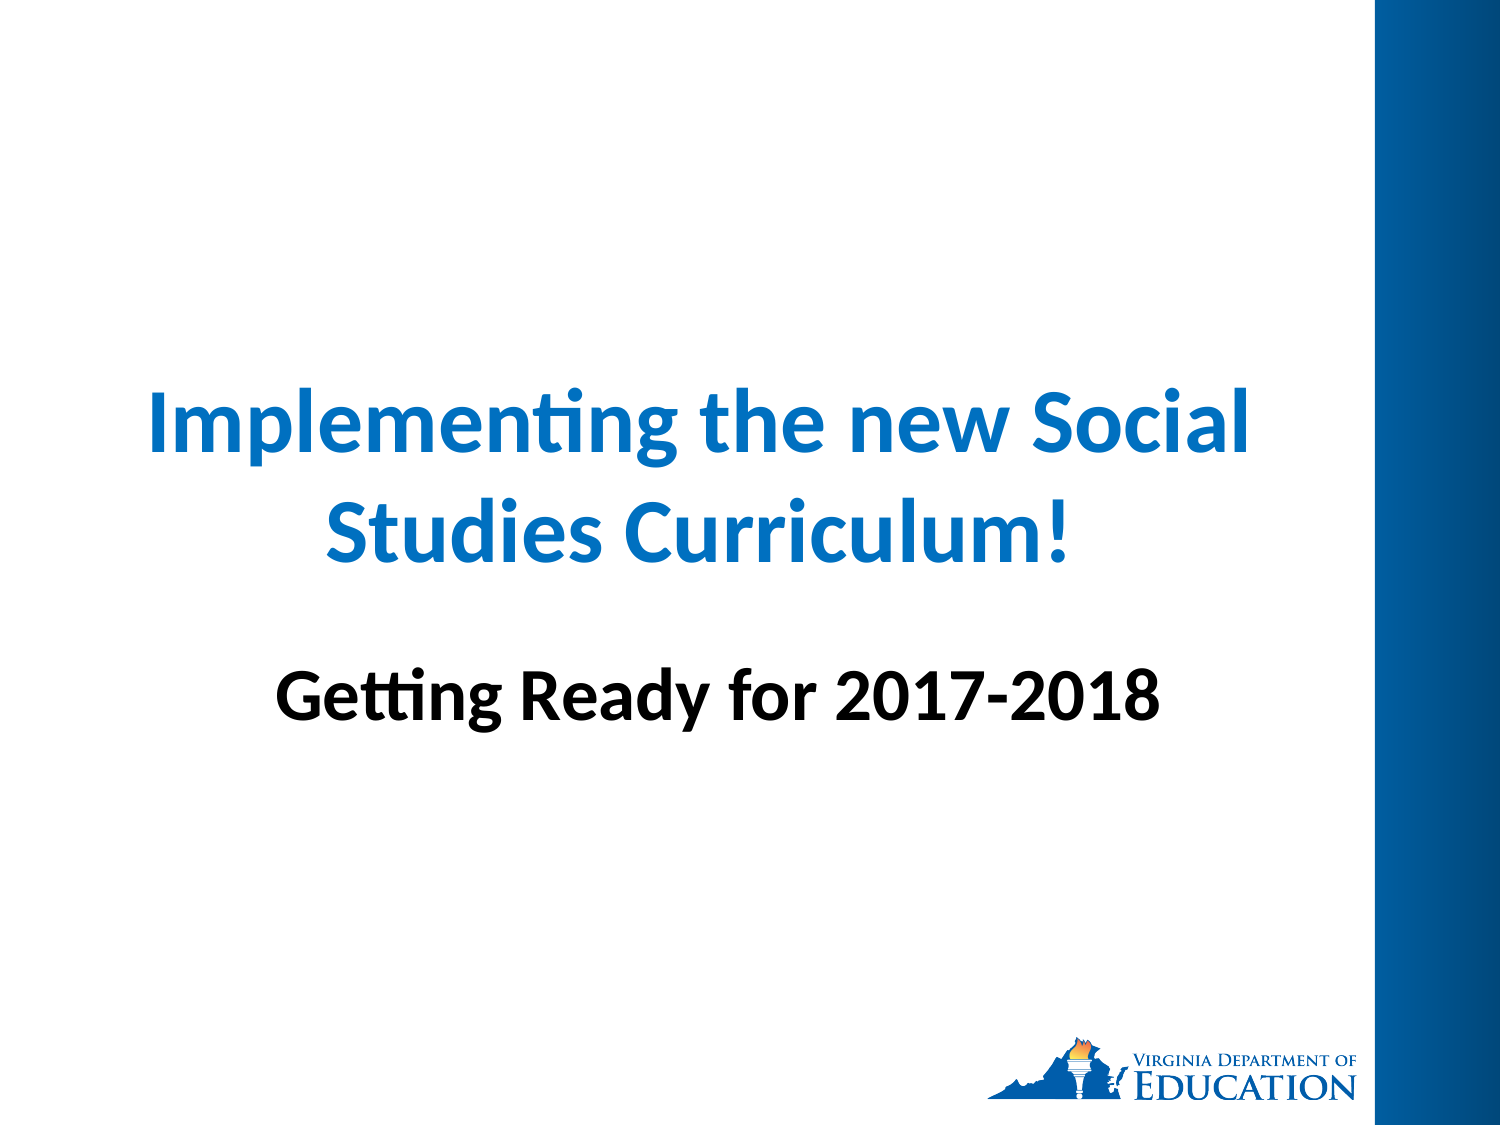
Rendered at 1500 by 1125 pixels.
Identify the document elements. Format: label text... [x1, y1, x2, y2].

title Implementing the new Social Studies Curriculum! [50, 350, 1350, 592]
subtitle Getting Ready for 2017-2018 [150, 637, 1288, 925]
picture [987, 1037, 1357, 1100]
